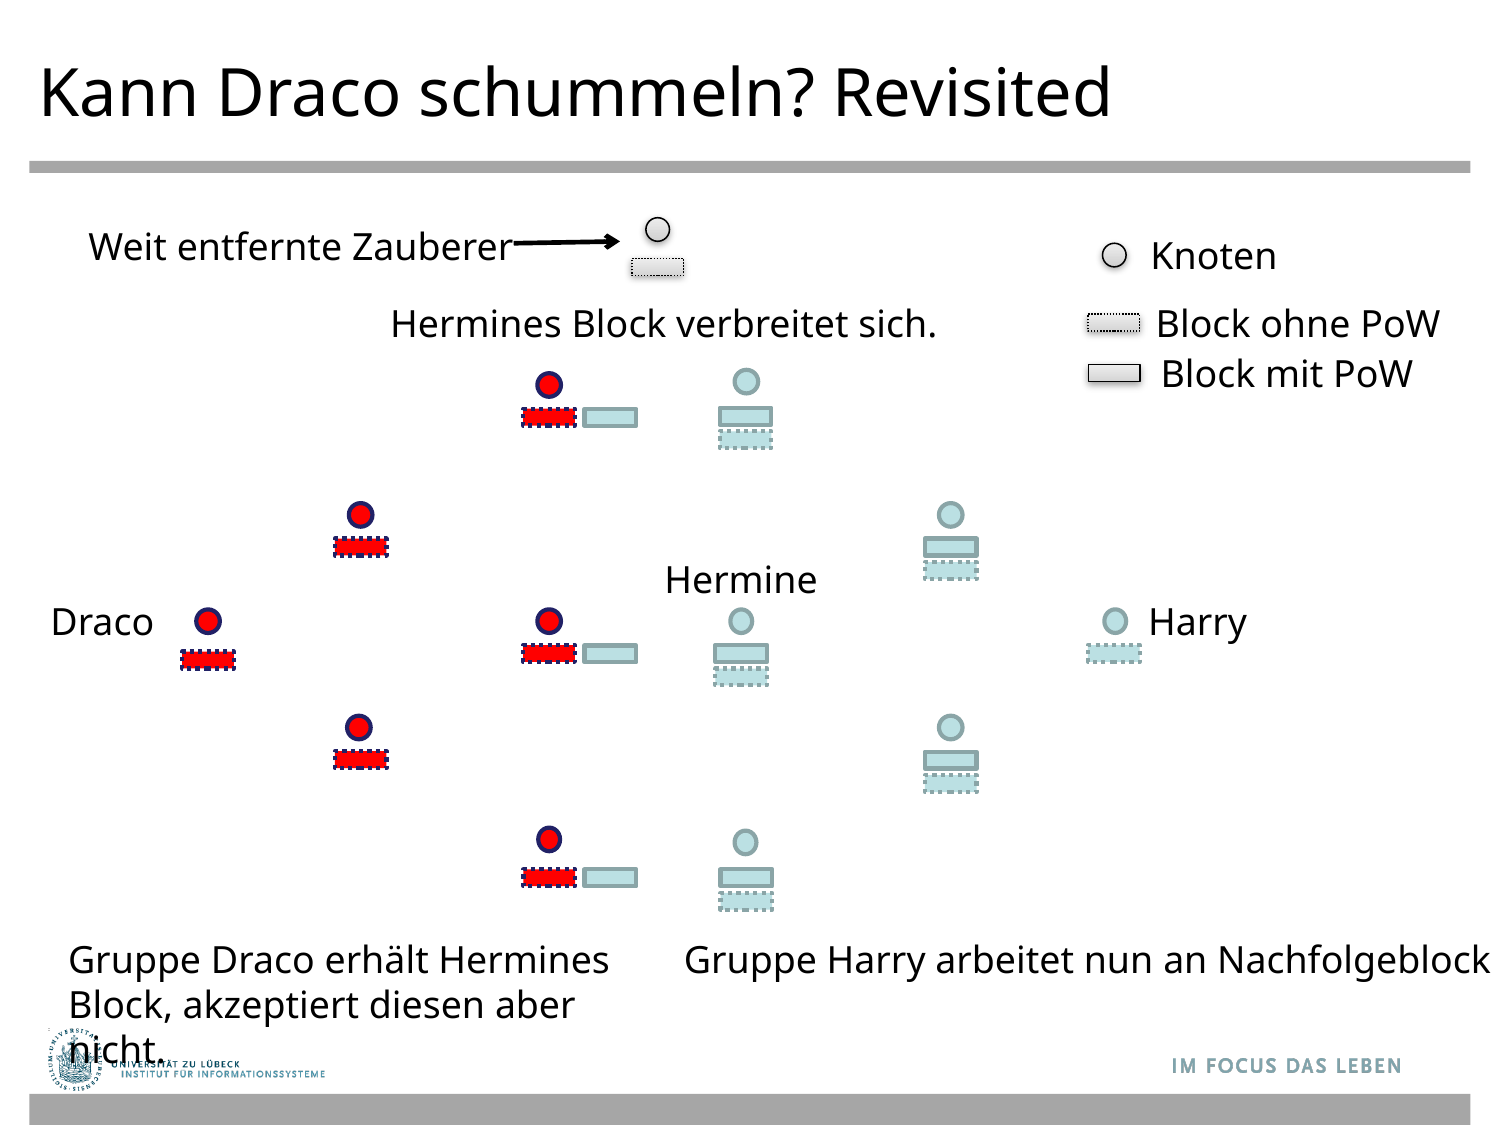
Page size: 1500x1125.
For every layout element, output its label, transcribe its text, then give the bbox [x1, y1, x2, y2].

text_box [521, 643, 577, 664]
text_box [344, 713, 373, 742]
text_box Gruppe Harry arbeitet nun an Nachfolgeblock [669, 928, 1500, 989]
text_box [1087, 313, 1140, 332]
text_box [631, 258, 684, 276]
text_box [728, 608, 755, 636]
text_box [718, 406, 773, 427]
text_box [713, 666, 769, 687]
text_box [1101, 242, 1127, 268]
text_box [346, 501, 375, 529]
text_box Gruppe Draco erhält Hermines Block, akzeptiert diesen aber nicht. [53, 929, 665, 1079]
text_box [180, 649, 236, 671]
text_box [732, 367, 761, 396]
picture [1173, 1058, 1400, 1073]
text_box Block mit PoW [1145, 342, 1429, 403]
text_box [923, 750, 979, 771]
text_box [713, 643, 769, 664]
text_box [1102, 607, 1129, 636]
text_box Hermine [649, 548, 833, 608]
text_box [645, 216, 671, 243]
text_box [582, 643, 638, 664]
text_box [333, 749, 389, 770]
text_box [535, 371, 564, 399]
text_box [535, 607, 564, 636]
text_box [582, 407, 638, 428]
text_box [732, 828, 759, 857]
text_box [1086, 643, 1142, 664]
text_box Knoten [1135, 224, 1293, 285]
text_box [923, 773, 979, 794]
text_box [936, 713, 965, 742]
text_box [1088, 364, 1141, 382]
text_box [936, 501, 965, 529]
text_box [194, 607, 222, 636]
text_box [718, 867, 774, 888]
text_box Kann Draco schummeln? Revisited [23, 42, 1129, 137]
text_box Draco [35, 590, 170, 651]
text_box [923, 560, 979, 581]
text_box [333, 536, 389, 558]
text_box [536, 825, 563, 854]
text_box [582, 867, 638, 888]
text_box [923, 536, 979, 558]
text_box Harry [1133, 590, 1262, 651]
text_box [718, 429, 773, 450]
text_box [718, 891, 774, 912]
text_box [521, 407, 577, 428]
text_box [521, 867, 577, 888]
text_box Weit entfernte Zauberer [73, 215, 529, 275]
text_box Block ohne PoW [1140, 292, 1456, 353]
text_box Hermines Block verbreitet sich. [375, 292, 953, 353]
